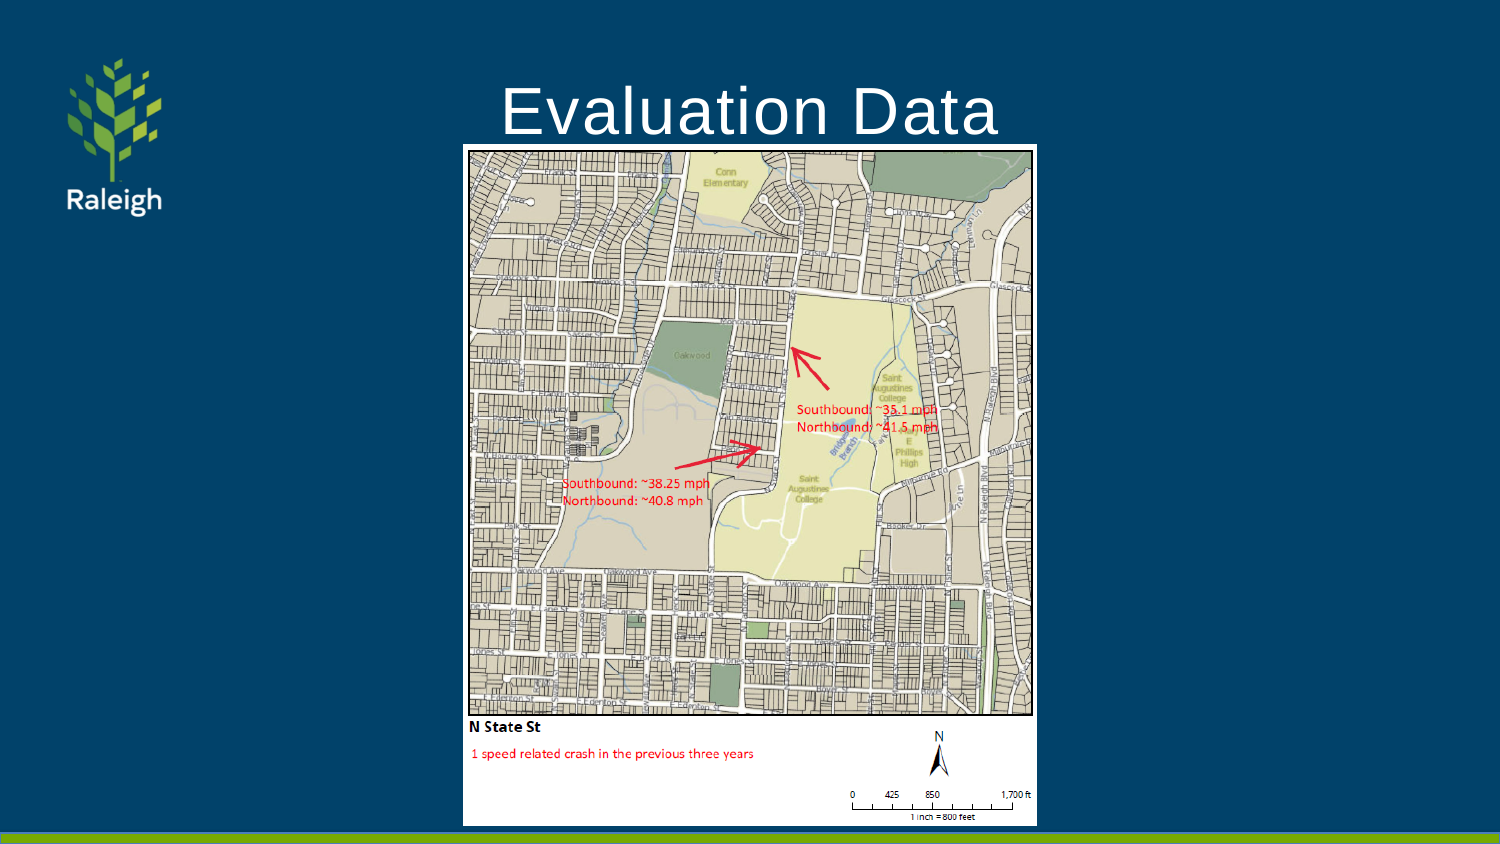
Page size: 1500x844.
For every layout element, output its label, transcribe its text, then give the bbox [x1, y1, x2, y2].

title Evaluation Data [0, 60, 1500, 158]
picture [462, 143, 1037, 826]
picture [30, 53, 199, 60]
picture [30, 158, 199, 222]
